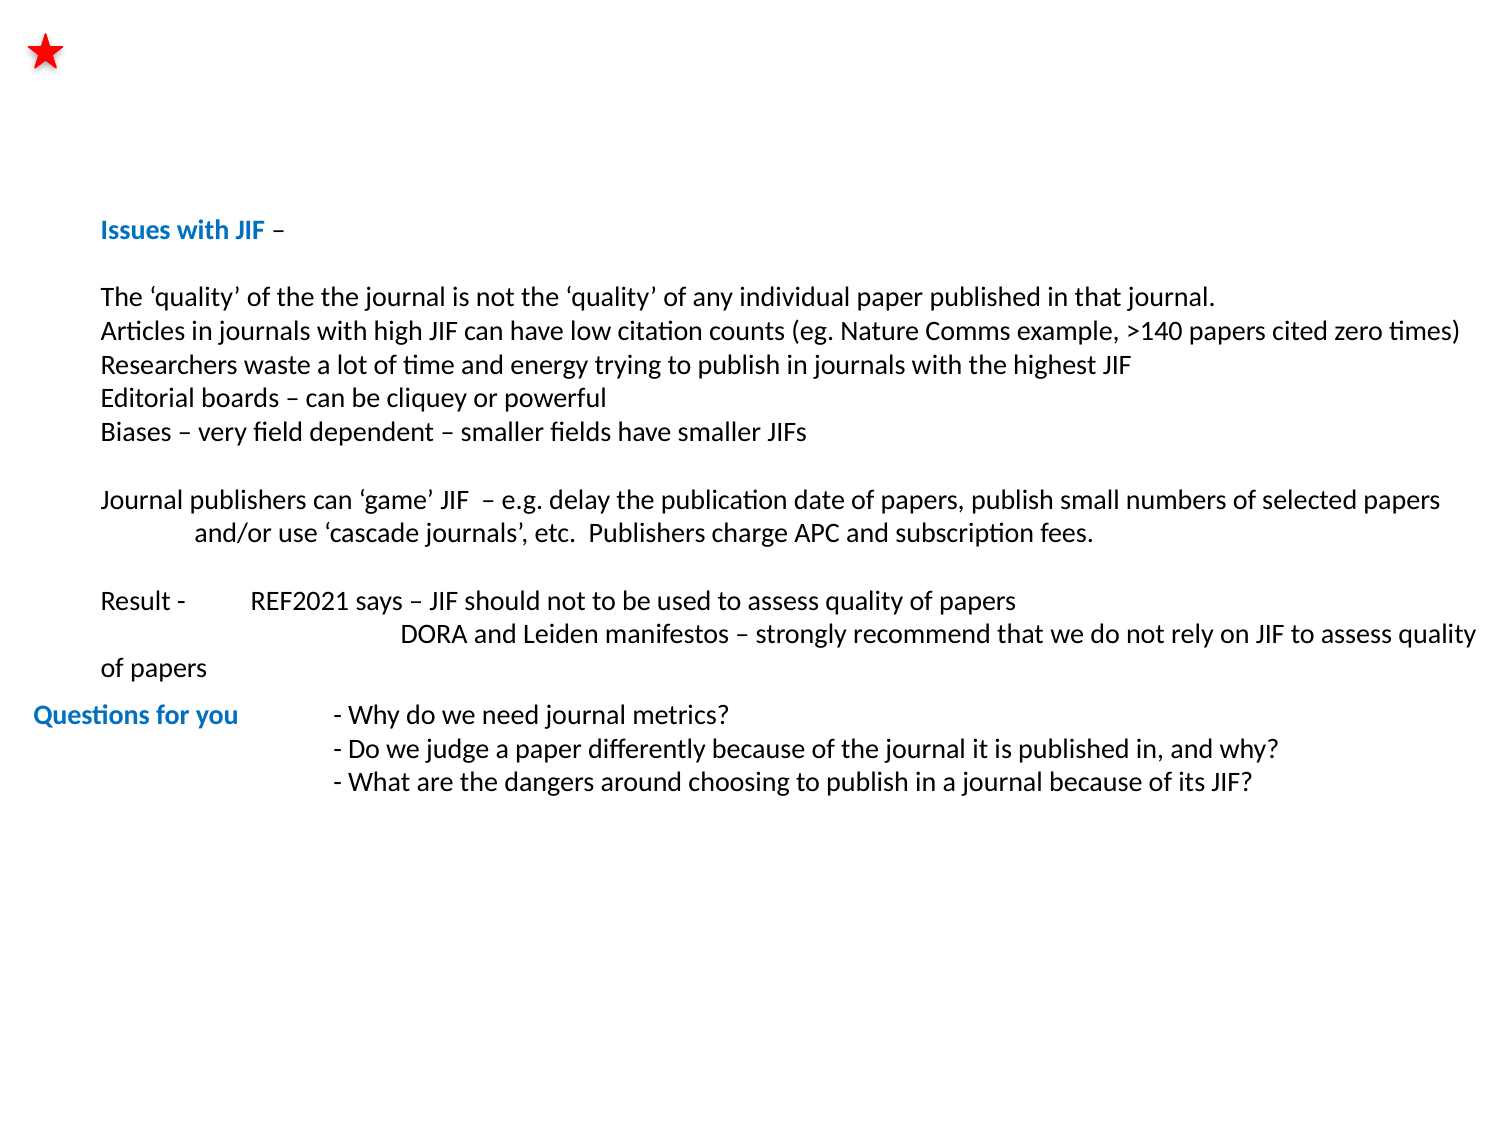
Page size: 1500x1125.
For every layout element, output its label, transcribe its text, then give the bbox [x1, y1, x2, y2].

text_box Questions for you - Why do we need journal metrics? - Do we judge a paper differently because of the journal it is published in, and why? - What are the dangers around choosing to publish in a journal because of its JIF? [18, 688, 1296, 839]
text_box [27, 33, 64, 69]
text_box Issues with JIF – The ‘quality’ of the the journal is not the ‘quality’ of any individual paper published in that journal. Articles in journals with high JIF can have low citation counts (eg. Nature Comms example, >140 papers cited zero times) Researchers waste a lot of time and energy trying to publish in journals with the highest JIF Editorial boards – can be cliquey or powerful Biases – very field dependent – smaller fields have smaller JIFs Journal publishers can ‘game’ JIF – e.g. delay the publication date of papers, publish small numbers of selected papers and/or use ‘cascade journals’, etc. Publishers charge APC and subscription fees. Result - REF2021 says – JIF should not to be used to assess quality of papers DORA and Leiden manifestos – strongly recommend that we do not rely on JIF to assess quality of papers [85, 203, 1500, 759]
